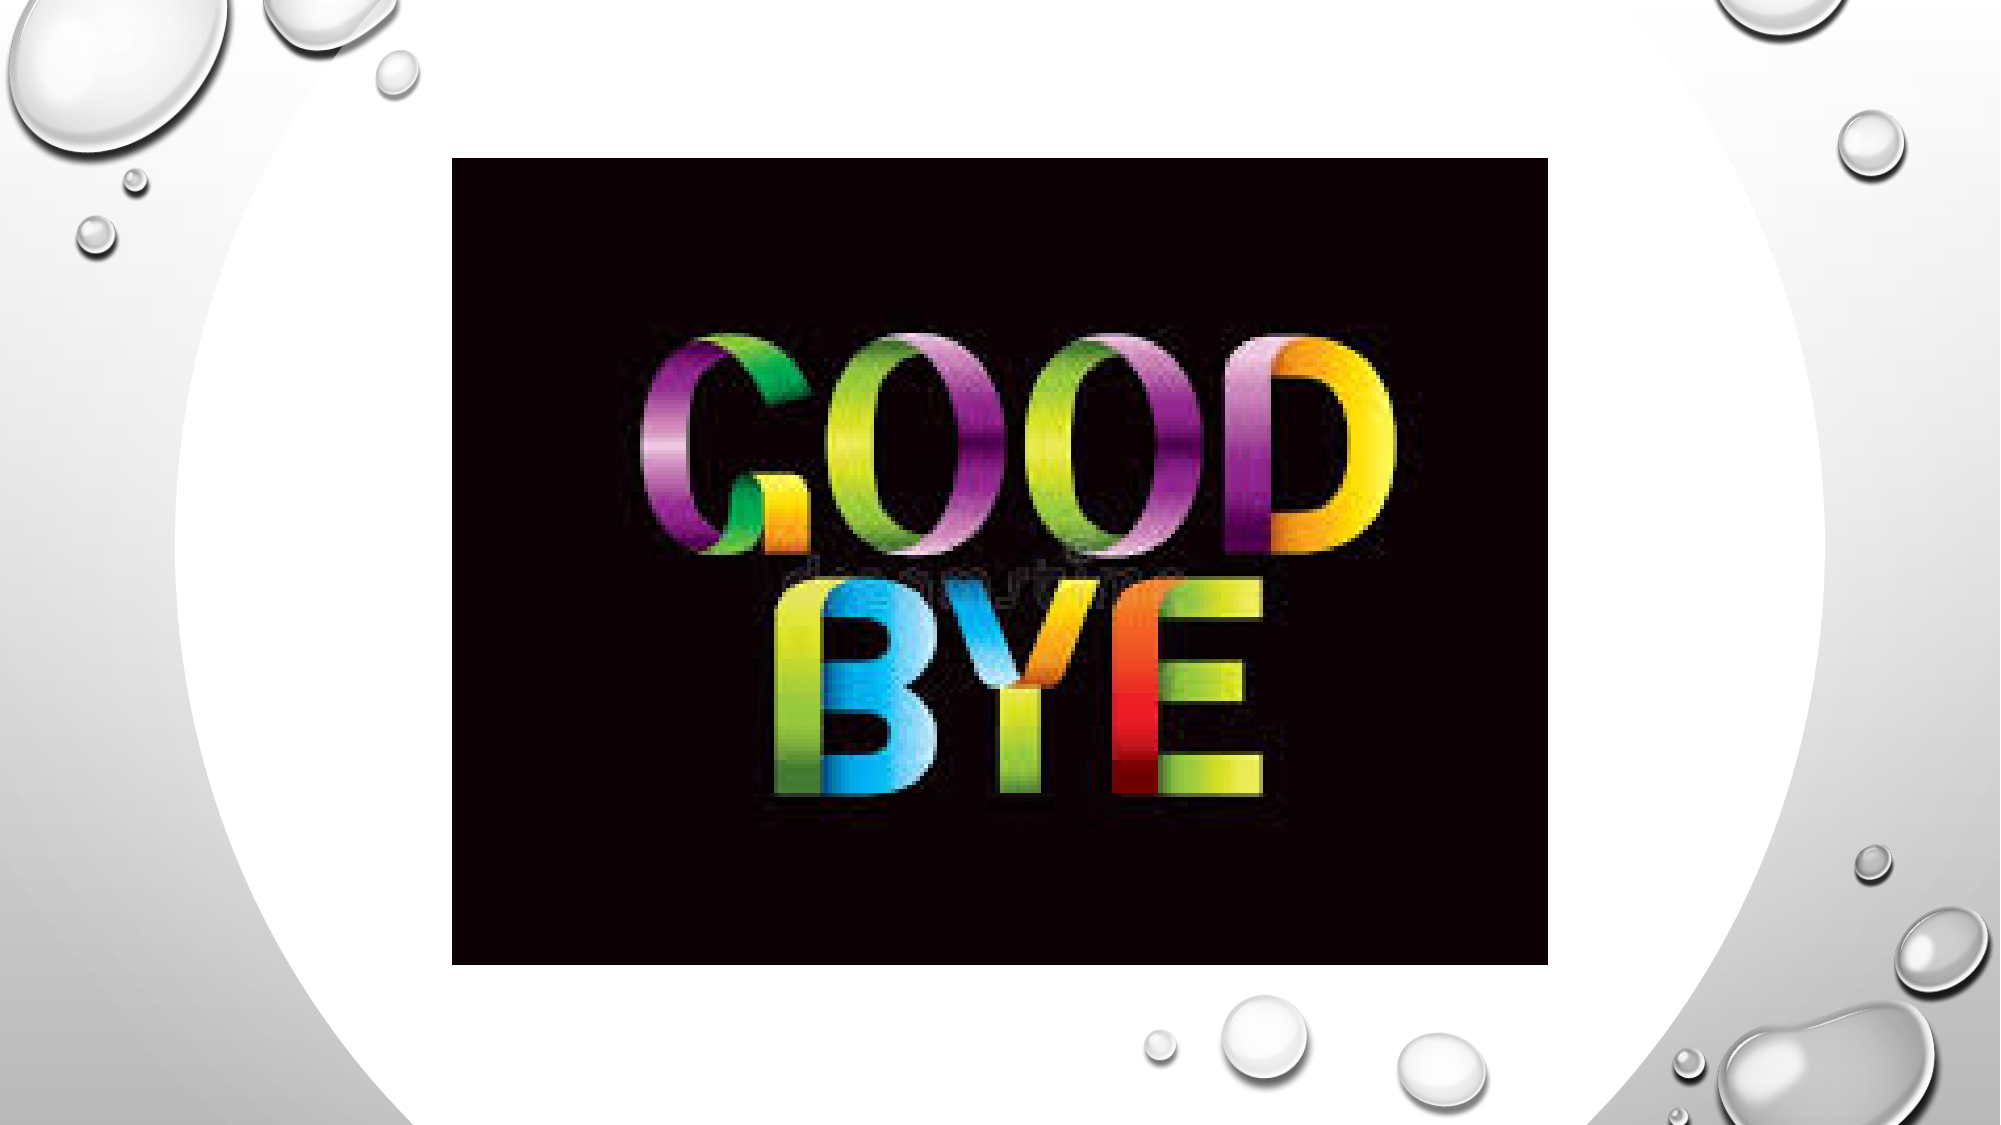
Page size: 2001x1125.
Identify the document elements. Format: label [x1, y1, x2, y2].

picture [0, 0, 2000, 1125]
list [452, 158, 1548, 966]
